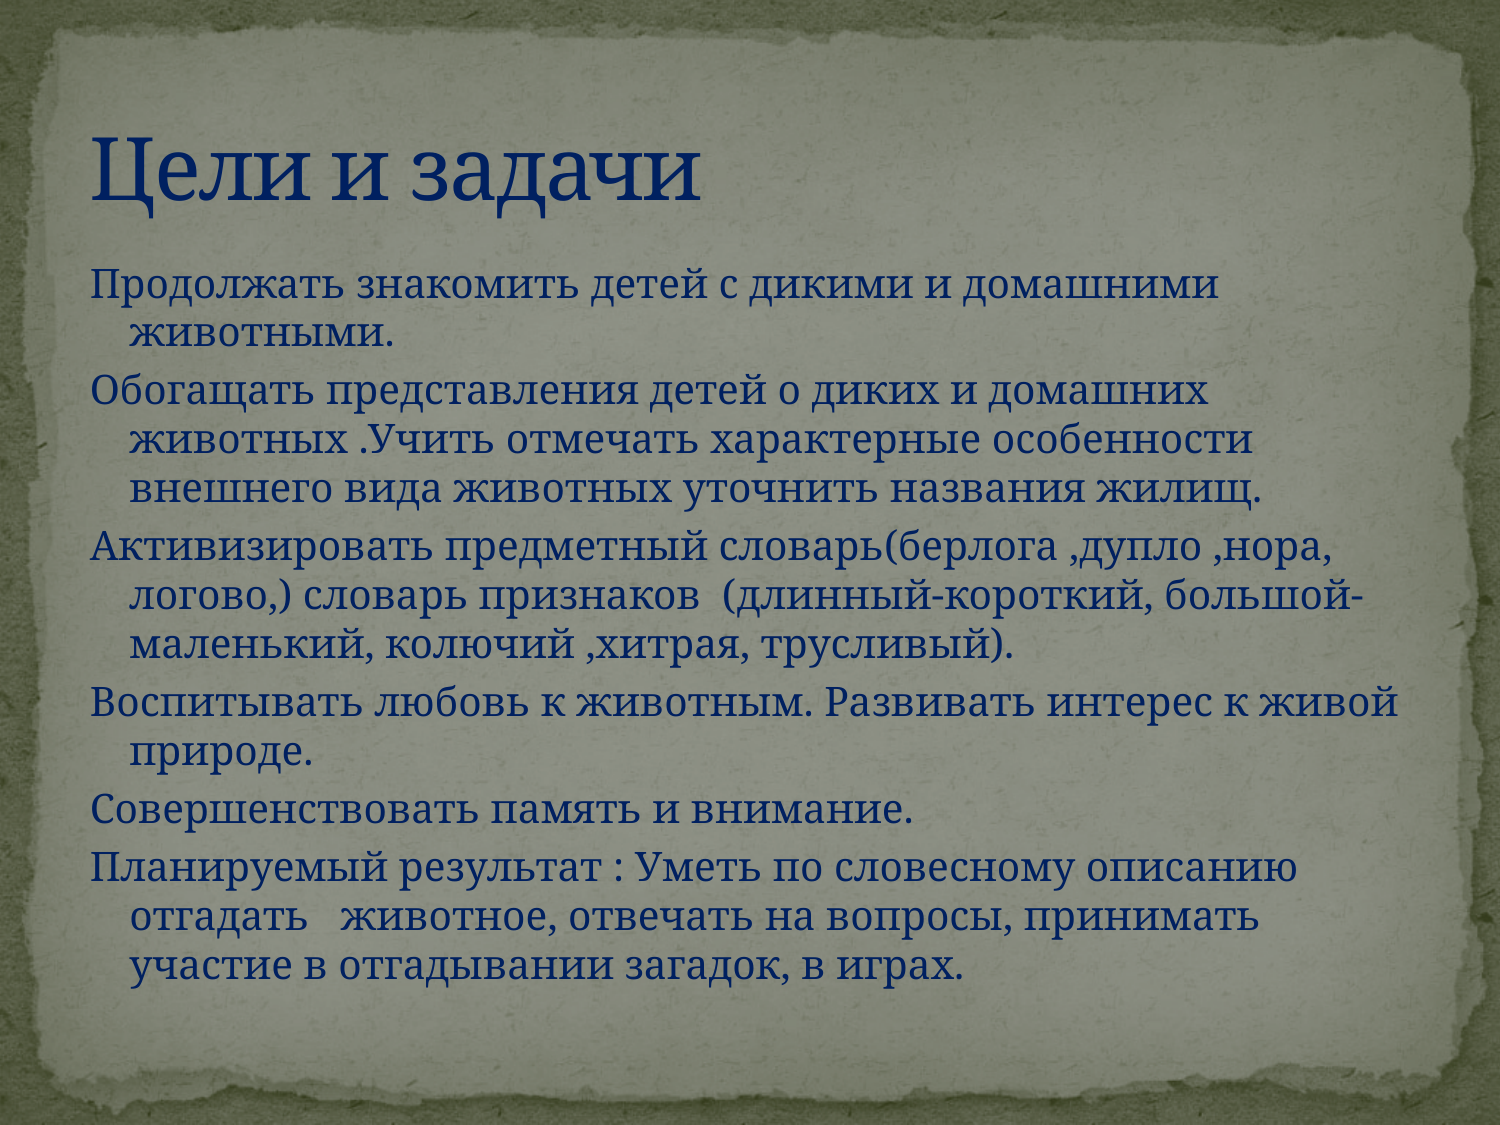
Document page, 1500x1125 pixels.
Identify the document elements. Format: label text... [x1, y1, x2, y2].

list Продолжать знакомить детей с дикими и домашними животными. Обогащать представления детей о диких и домашних животных .Учить отмечать характерные особенности внешнего вида животных уточнить названия жилищ. Активизировать предметный словарь(берлога ,дупло ,нора, логово,) словарь признаков (длинный-короткий, большой-маленький, колючий ,хитрая, трусливый). Воспитывать любовь к животным. Развивать интерес к живой природе. Совершенствовать память и внимание. Планируемый результат : Уметь по словесному описанию отгадать животное, отвечать на вопросы, принимать участие в отгадывании загадок, в играх. [75, 249, 1425, 1000]
title Цели и задачи [74, 24, 1425, 225]
